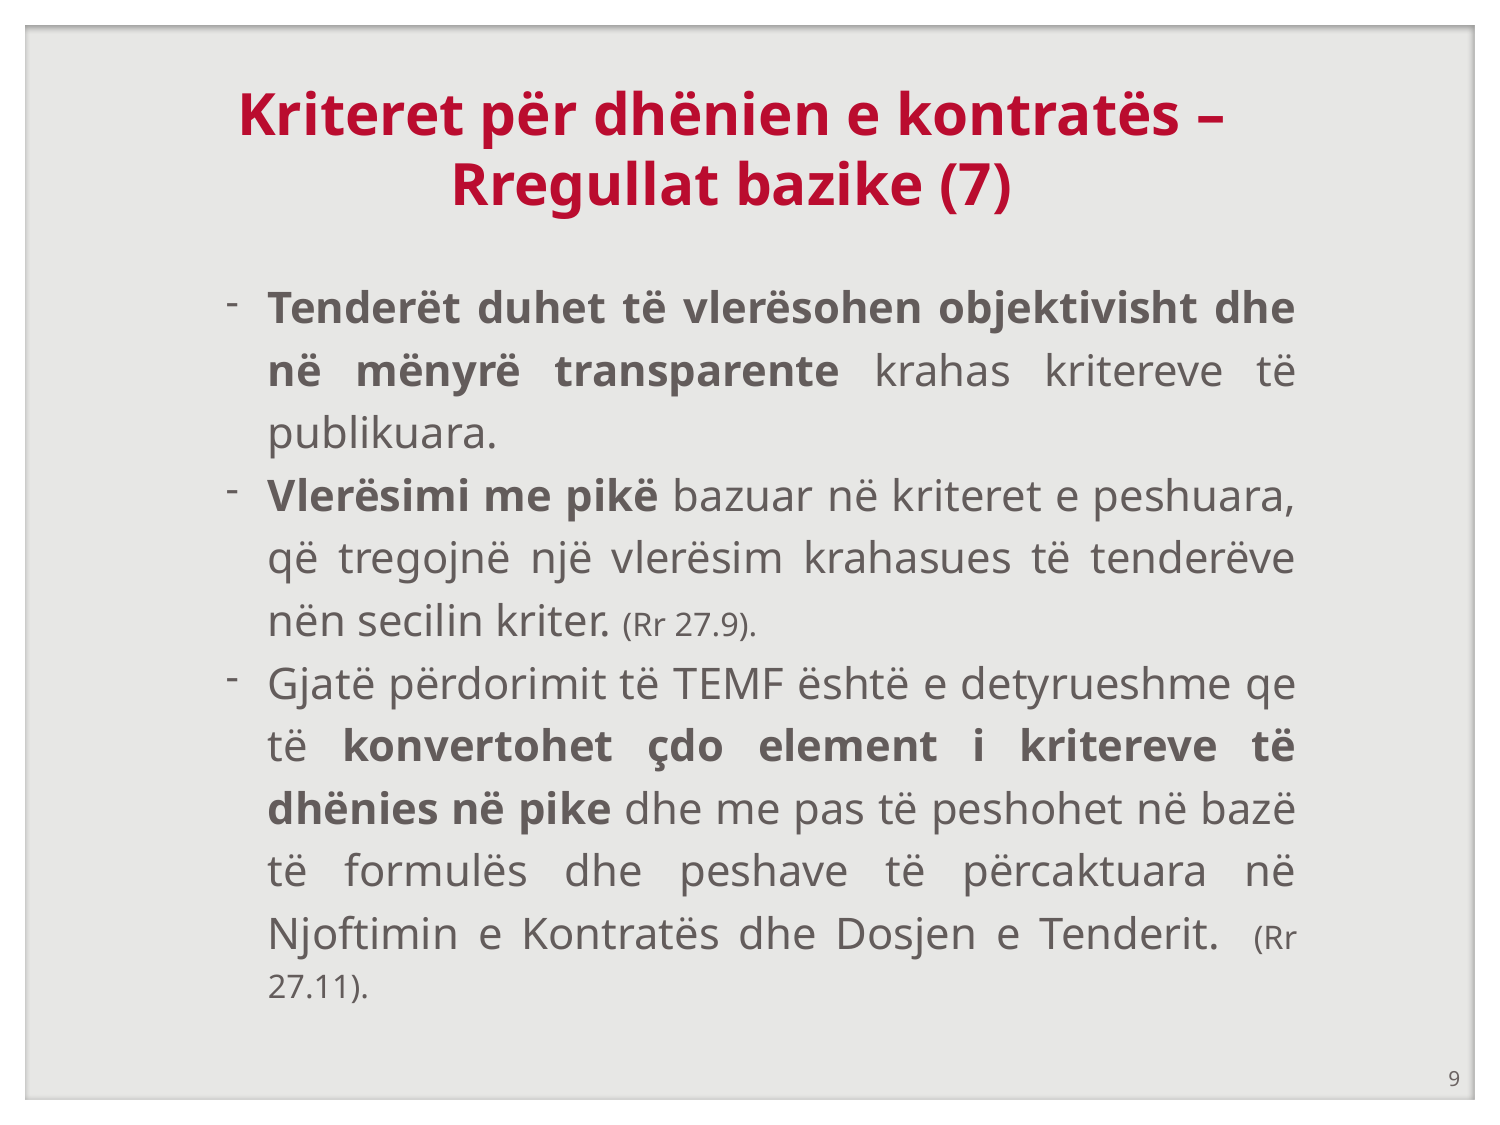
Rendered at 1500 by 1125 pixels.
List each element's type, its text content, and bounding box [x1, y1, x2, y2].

title Kriteret për dhënien e kontratës – Rregullat bazike (7) [200, 68, 1263, 225]
list Tenderët duhet të vlerësohen objektivisht dhe në mënyrë transparente krahas kritereve të publikuara. Vlerësimi me pikë bazuar në kriteret e peshuara, që tregojnë një vlerësim krahasues të tenderëve nën secilin kriter. (Rr 27.9). Gjatë përdorimit të TEMF është e detyrueshme qe të konvertohet çdo element i kritereve të dhënies në pike dhe me pas të peshohet në bazë të formulës dhe peshave të përcaktuara në Njoftimin e Kontratës dhe Dosjen e Tenderit. (Rr 27.11). [200, 262, 1313, 1013]
slide_number 9 [1125, 1059, 1475, 1100]
